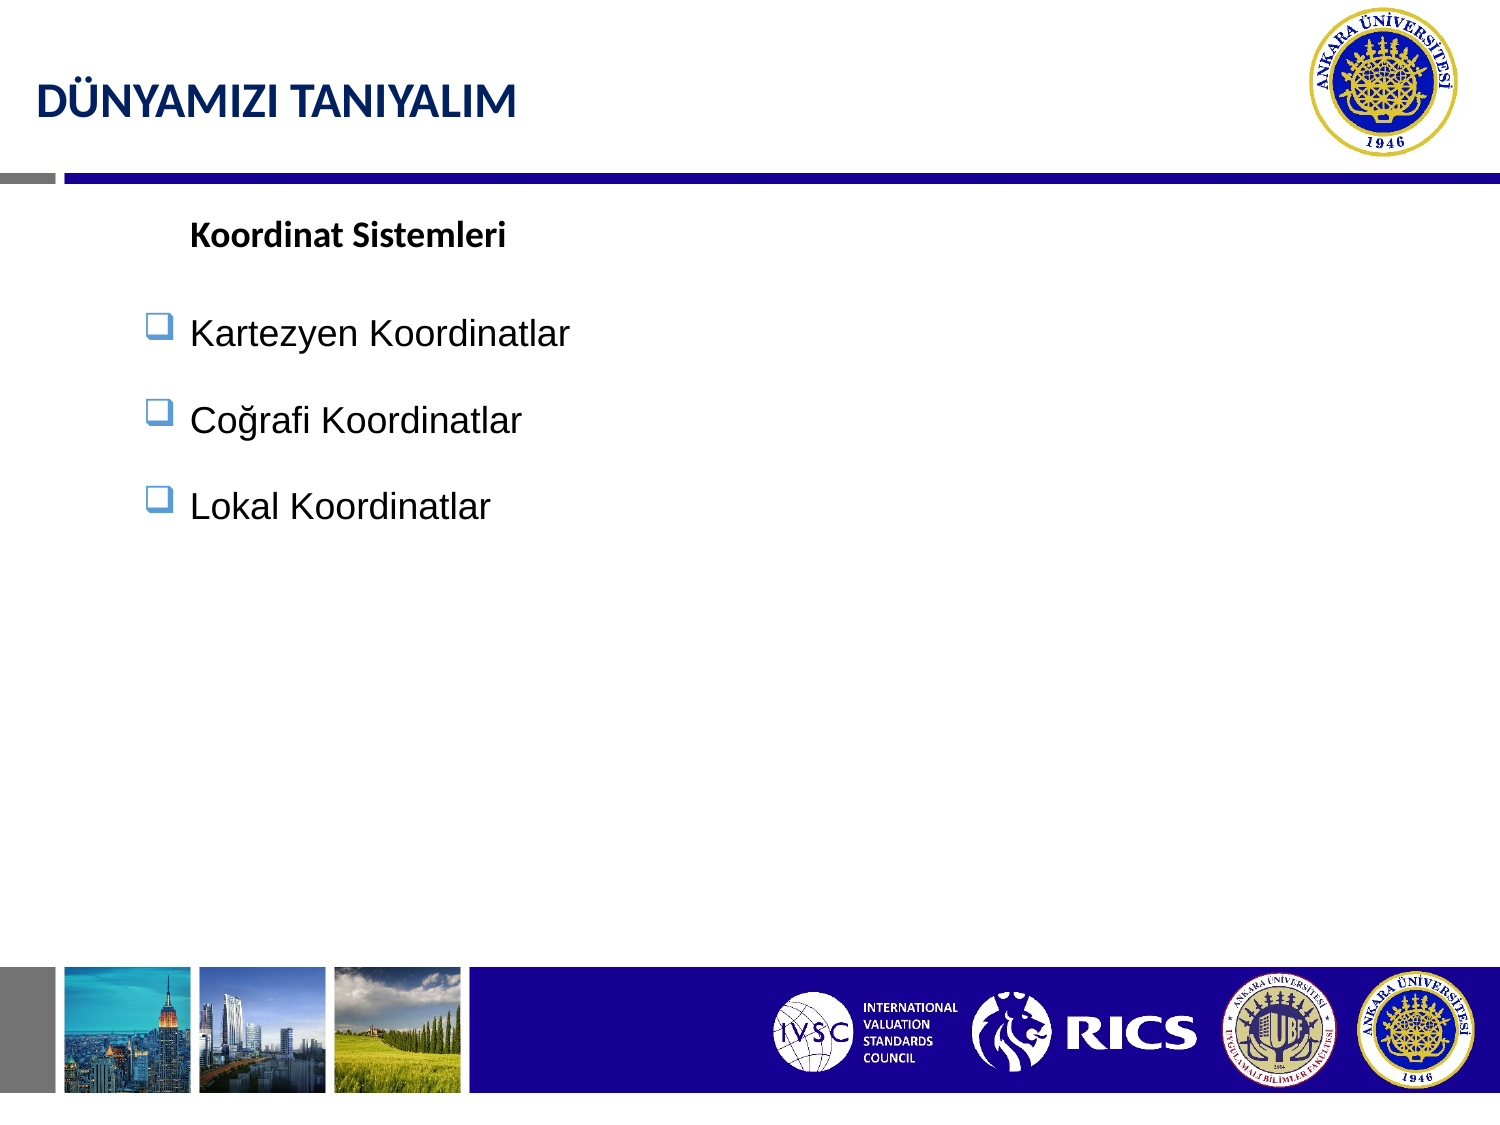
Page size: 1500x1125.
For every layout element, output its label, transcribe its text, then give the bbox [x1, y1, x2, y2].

text_box Kartezyen Koordinatlar Coğrafi Koordinatlar Lokal Koordinatlar [128, 279, 1378, 535]
text_box DÜNYAMIZI TANIYALIM [21, 59, 1065, 135]
text_box Koordinat Sistemleri [175, 202, 911, 263]
picture [0, 0, 1500, 1125]
